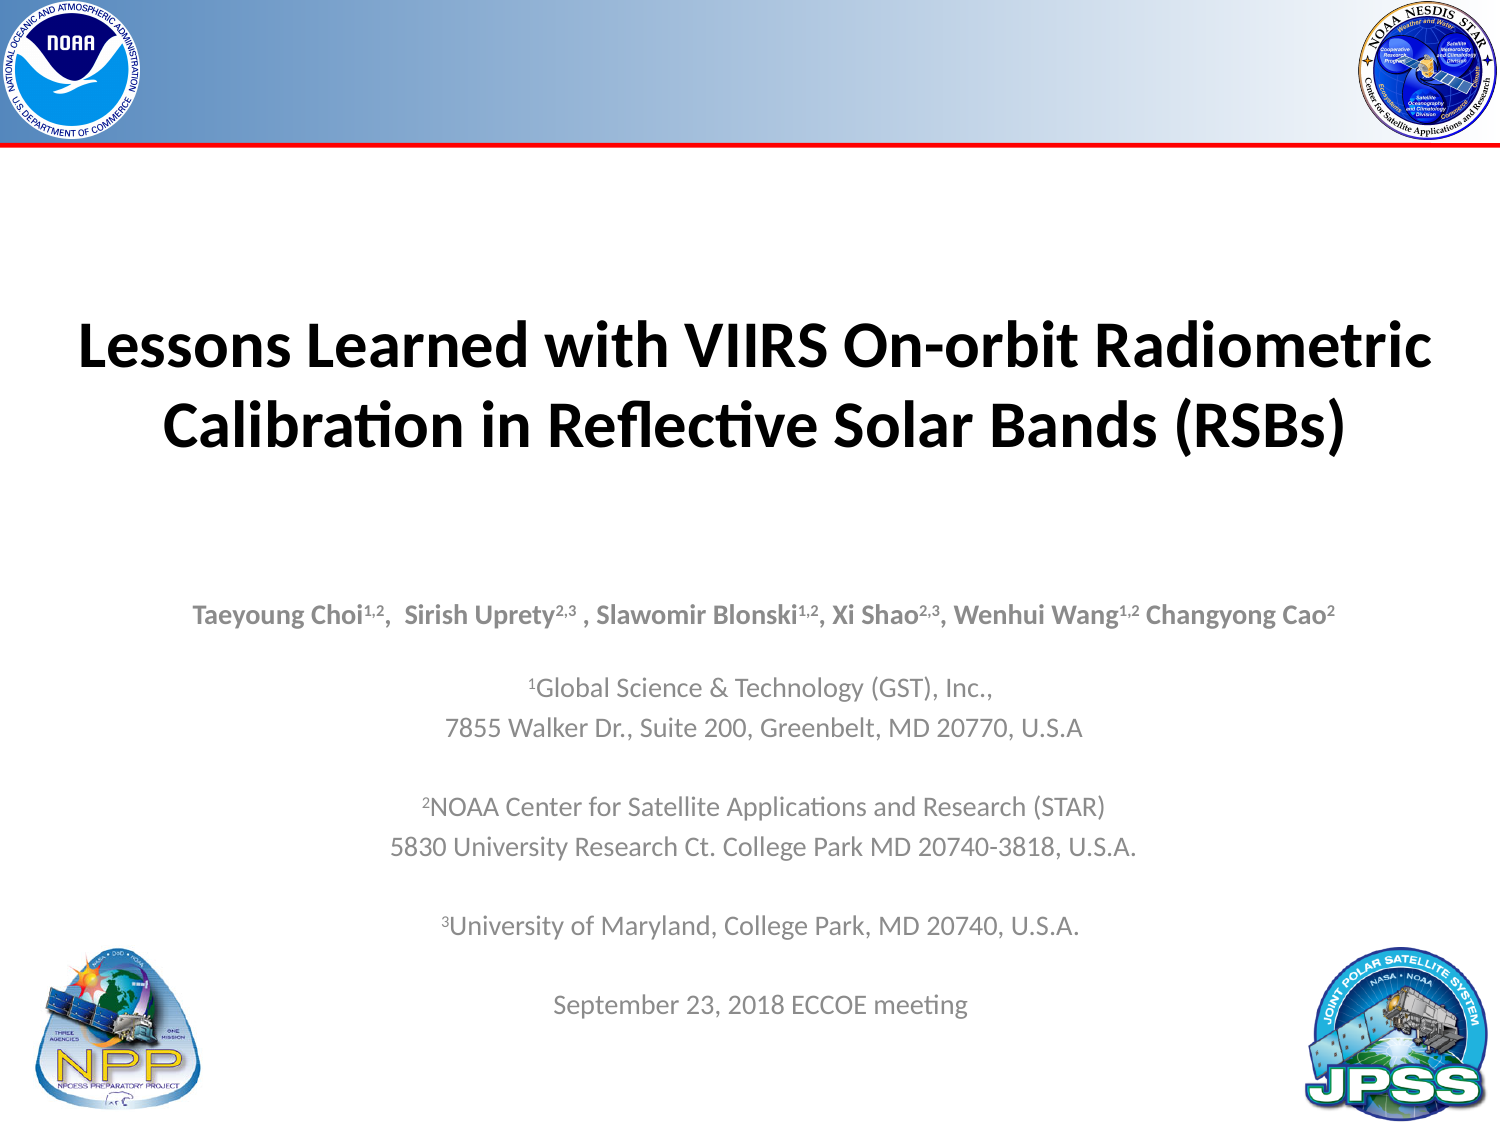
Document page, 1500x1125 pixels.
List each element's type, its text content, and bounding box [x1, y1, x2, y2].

title Lessons Learned with VIIRS On-orbit Radiometric Calibration in Reflective Solar Bands (RSBs) [55, 223, 1457, 538]
picture [1302, 947, 1489, 1122]
picture [1358, 1, 1497, 140]
picture [33, 945, 203, 1112]
picture [3, 1, 140, 139]
subtitle Taeyoung Choi1,2, Sirish Uprety2,3 , Slawomir Blonski1,2, Xi Shao2,3, Wenhui Wang1,2 Changyong Cao2 1Global Science & Technology (GST), Inc., 7855 Walker Dr., Suite 200, Greenbelt, MD 20770, U.S.A 2NOAA Center for Satellite Applications and Research (STAR) 5830 University Research Ct. College Park MD 20740-3818, U.S.A. 3University of Maryland, College Park, MD 20740, U.S.A. September 23, 2018 ECCOE meeting [55, 588, 1473, 1035]
